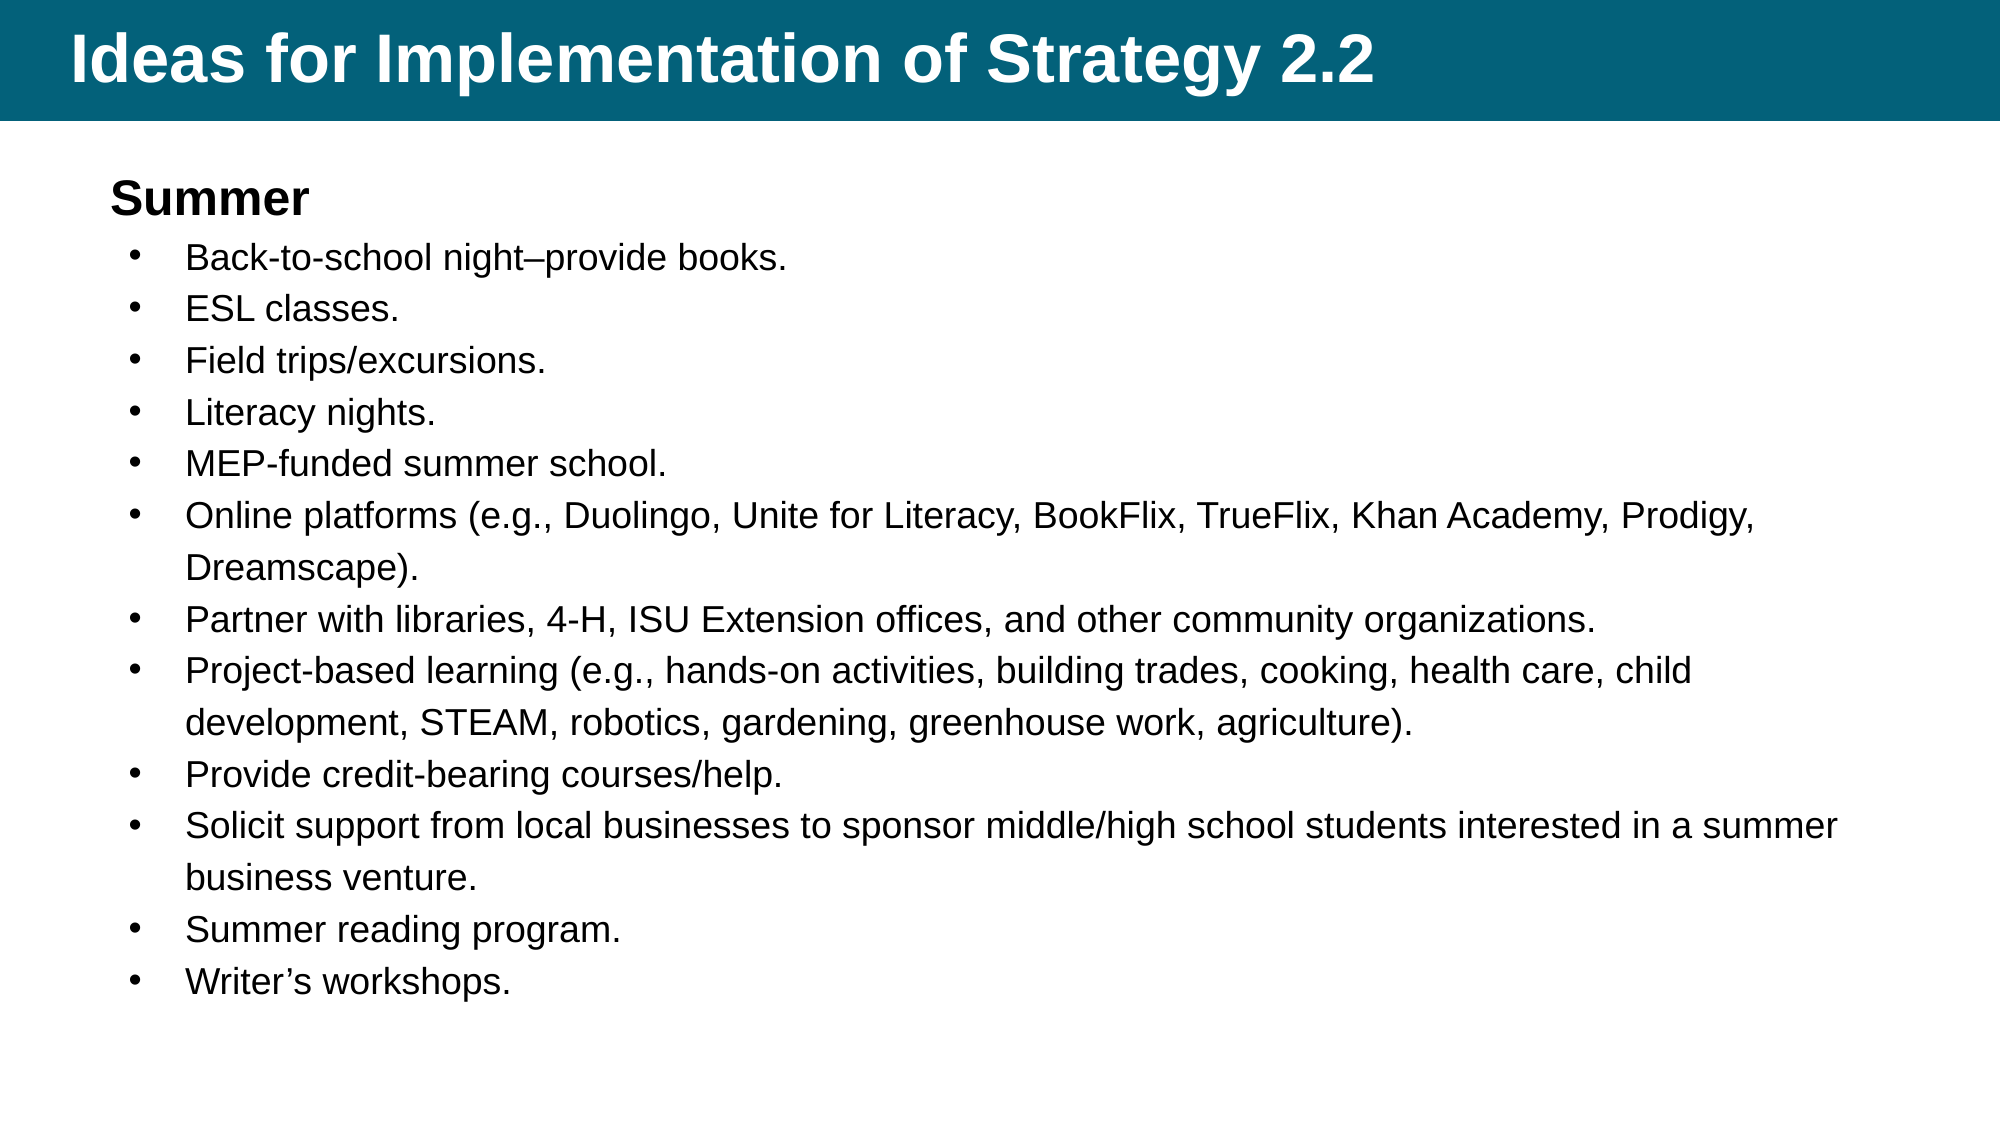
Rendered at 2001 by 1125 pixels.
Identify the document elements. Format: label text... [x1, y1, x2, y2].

title Ideas for Implementation of Strategy 2.2 [55, 0, 1905, 121]
list Summer Back-to-school night–provide books. ESL classes. Field trips/excursions. Literacy nights. MEP-funded summer school. Online platforms (e.g., Duolingo, Unite for Literacy, BookFlix, TrueFlix, Khan Academy, Prodigy, Dreamscape). Partner with libraries, 4-H, ISU Extension offices, and other community organizations. Project-based learning (e.g., hands-on activities, building trades, cooking, health care, child development, STEAM, robotics, gardening, greenhouse work, agriculture). Provide credit-bearing courses/help. Solicit support from local businesses to sponsor middle/high school students interested in a summer business venture. Summer reading program. Writer’s workshops. [94, 149, 1906, 1059]
